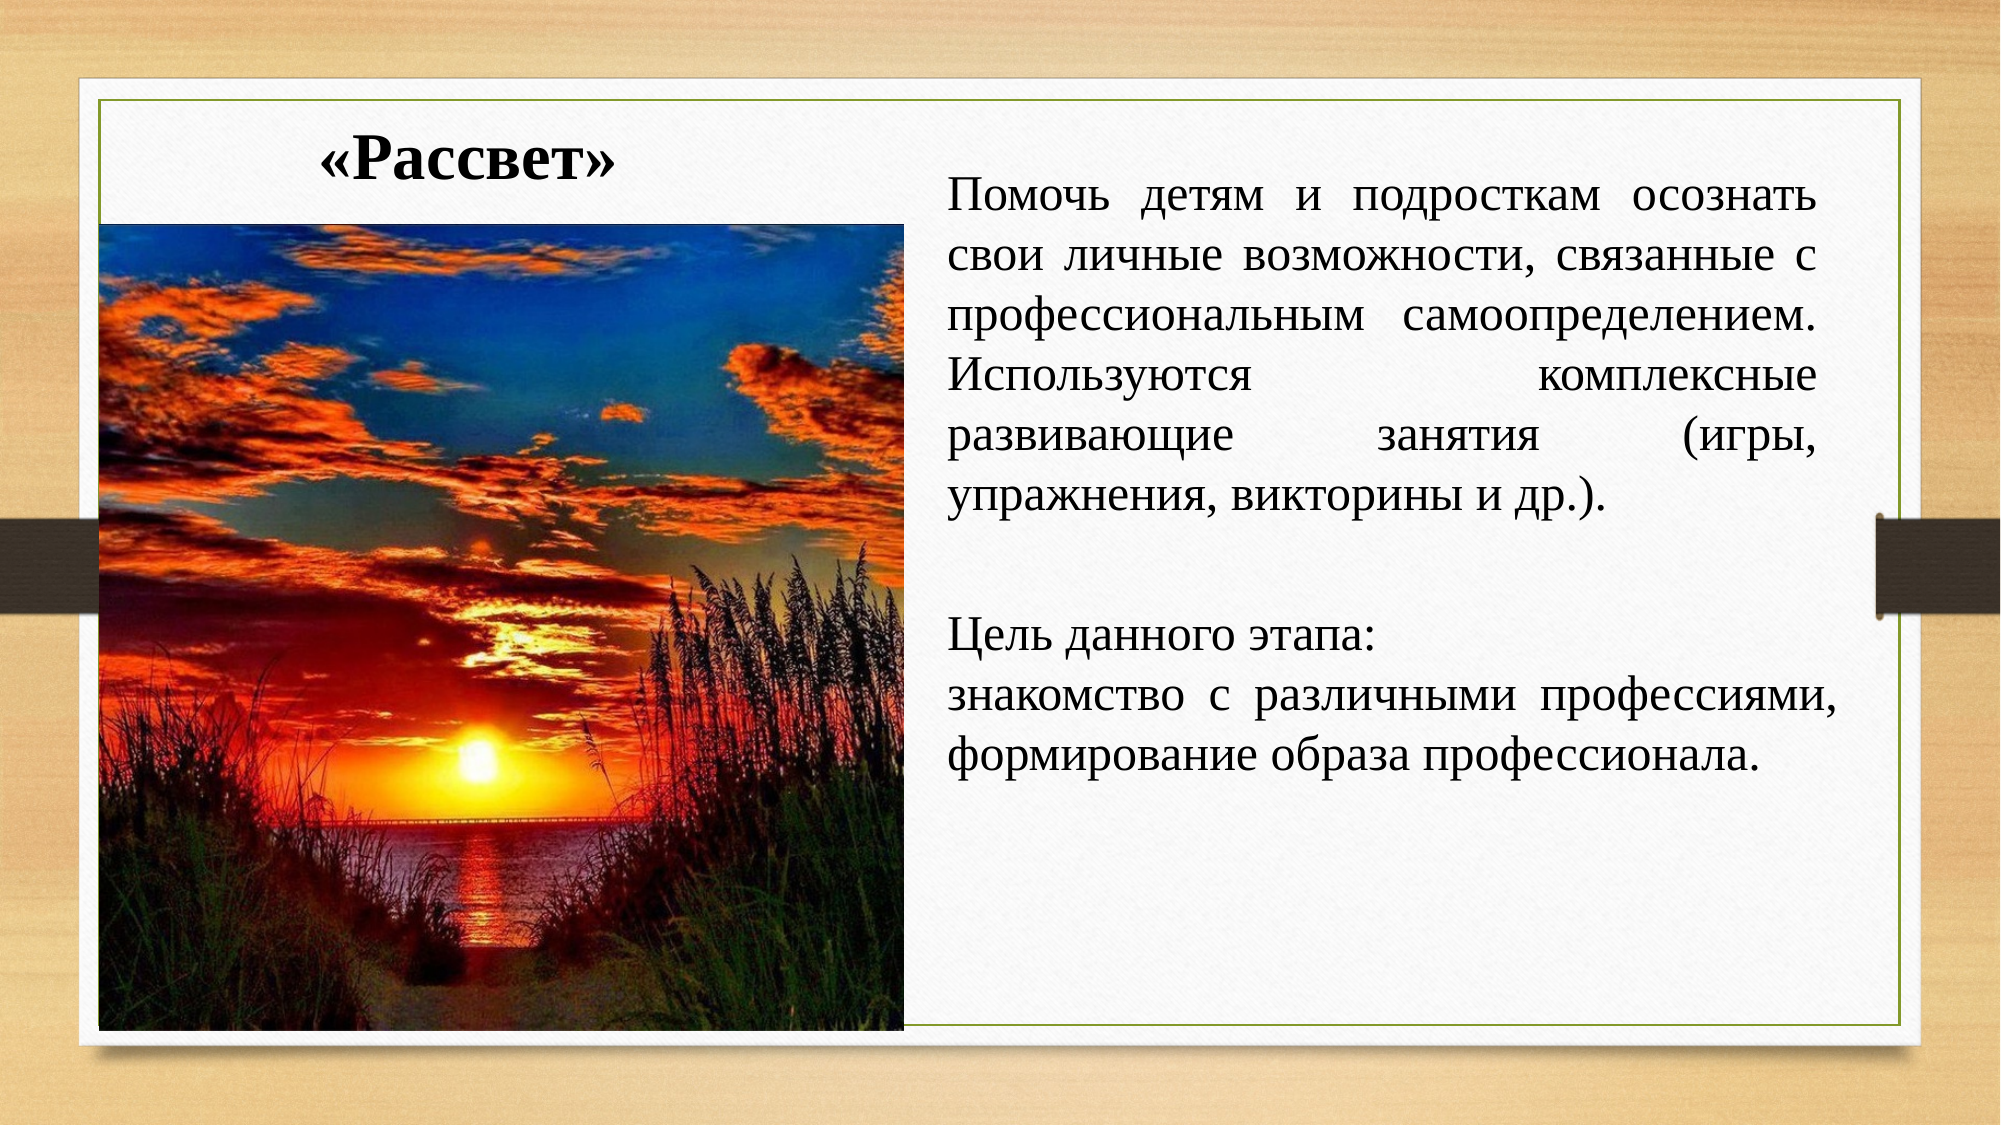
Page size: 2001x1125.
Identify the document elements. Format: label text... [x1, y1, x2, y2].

text_box «Рассвет» [304, 105, 1304, 200]
text_box Цель данного этапа: знакомство с различными профессиями, формирование образа профессионала. [932, 593, 1853, 788]
picture [0, 0, 2001, 1125]
text_box Помочь детям и подросткам осознать свои личные возможности, связанные с профессиональным самоопределением. Используются комплексные развивающие занятия (игры, упражнения, викторины и др.). [932, 153, 1833, 528]
